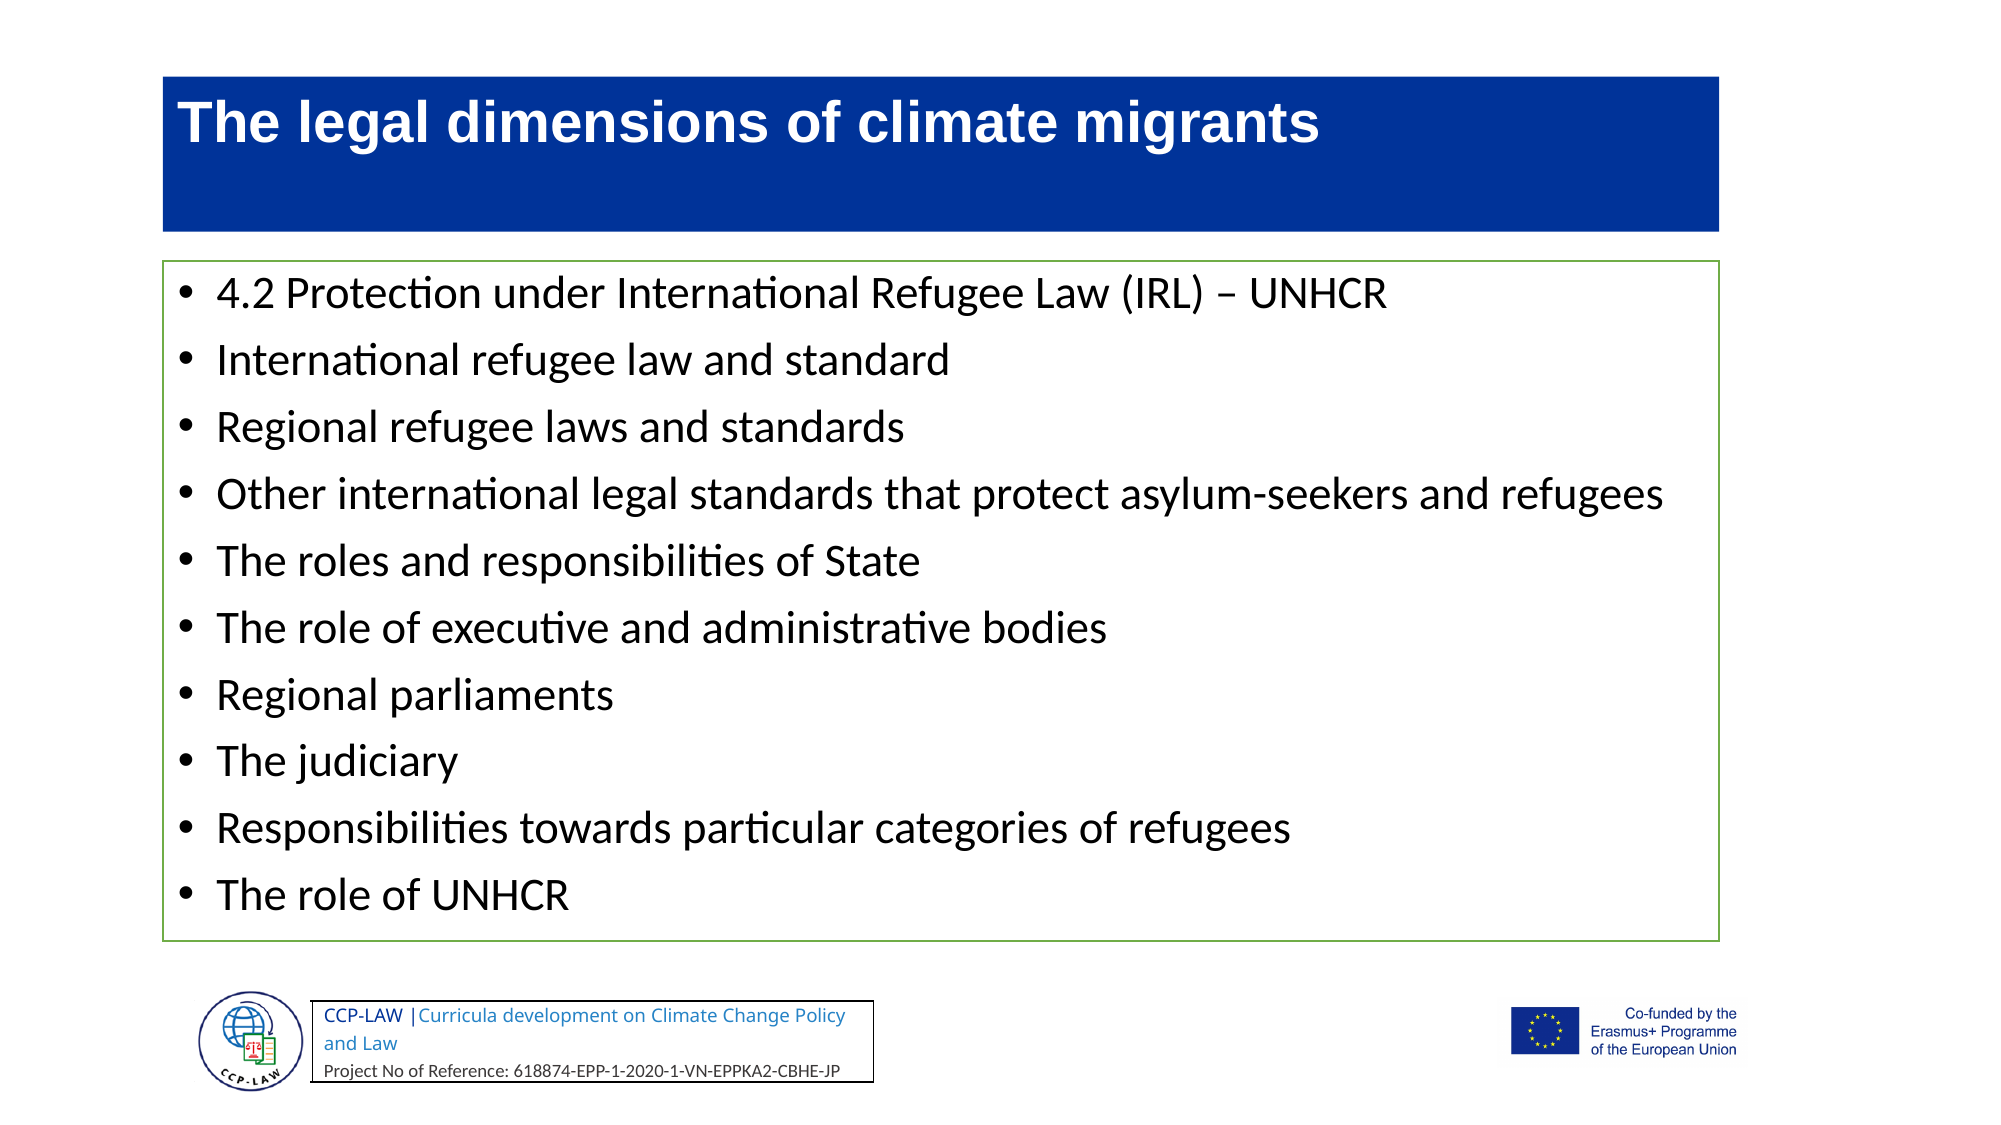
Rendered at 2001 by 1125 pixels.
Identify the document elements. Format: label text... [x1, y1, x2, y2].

picture [195, 984, 310, 1095]
picture [1497, 997, 1748, 1068]
text_box 4.2 Protection under International Refugee Law (IRL) – UNHCR International refugee law and standard Regional refugee laws and standards Other international legal standards that protect asylum-seekers and refugees The roles and responsibilities of State The role of executive and administrative bodies Regional parliaments The judiciary Responsibilities towards particular categories of refugees The role of UNHCR [162, 261, 1720, 942]
text_box The legal dimensions of climate migrants [162, 76, 1720, 232]
